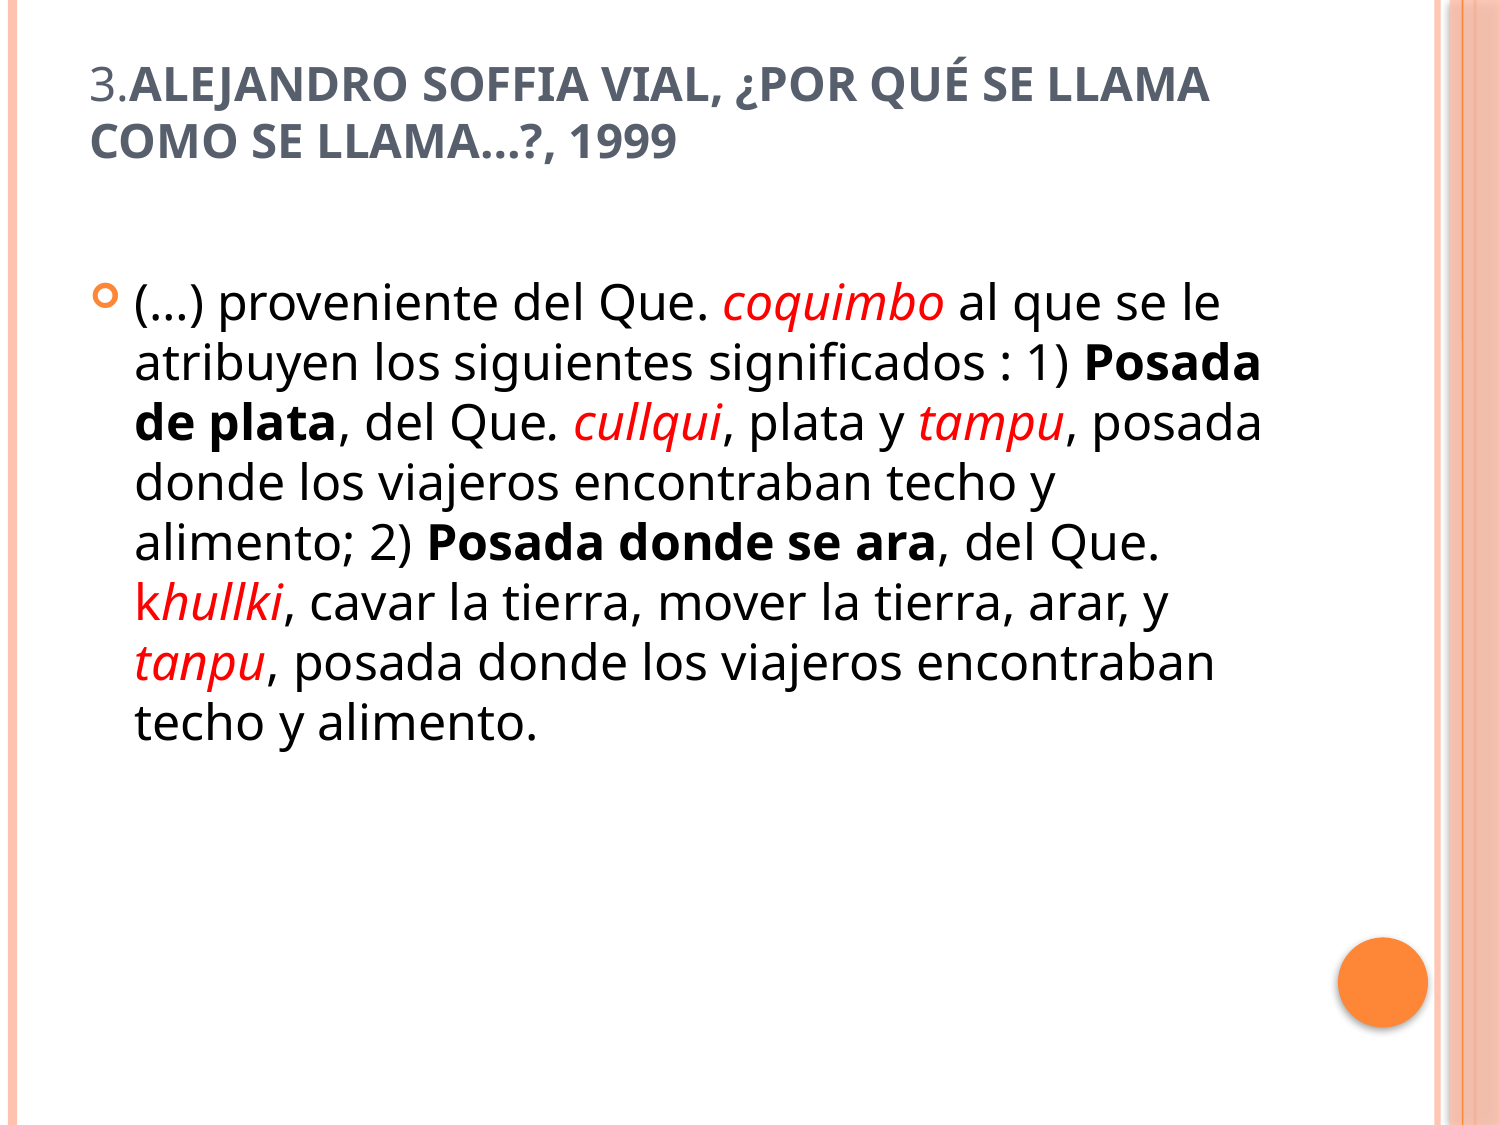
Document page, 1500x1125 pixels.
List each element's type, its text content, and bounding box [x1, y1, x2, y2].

title 3.ALEJANDRO SOFFIA VIAL, ¿por qué se llama como se llama…?, 1999 [75, 45, 1300, 233]
list (…) proveniente del Que. coquimbo al que se le atribuyen los siguientes significados : 1) Posada de plata, del Que. cullqui, plata y tampu, posada donde los viajeros encontraban techo y alimento; 2) Posada donde se ara, del Que. khullki, cavar la tierra, mover la tierra, arar, y tanpu, posada donde los viajeros encontraban techo y alimento. [75, 262, 1300, 1062]
